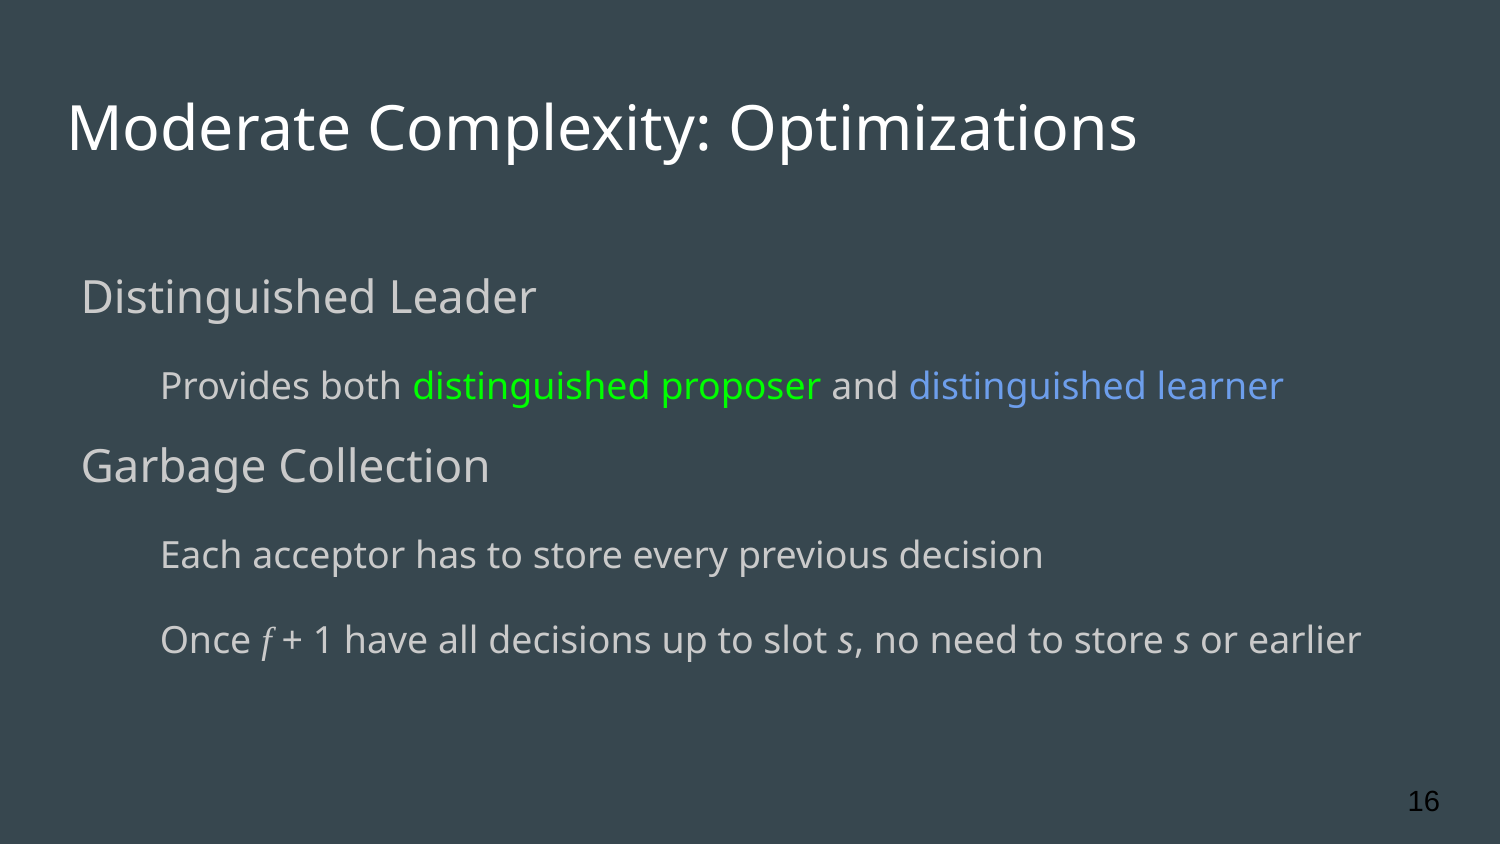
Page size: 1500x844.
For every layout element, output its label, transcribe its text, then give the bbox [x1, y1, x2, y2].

slide_number ‹#› [1392, 767, 1483, 833]
list Distinguished Leader Provides both distinguished proposer and distinguished learner Garbage Collection Each acceptor has to store every previous decision Once f + 1 have all decisions up to slot s, no need to store s or earlier [51, 189, 1449, 750]
title Moderate Complexity: Optimizations [51, 72, 1449, 167]
